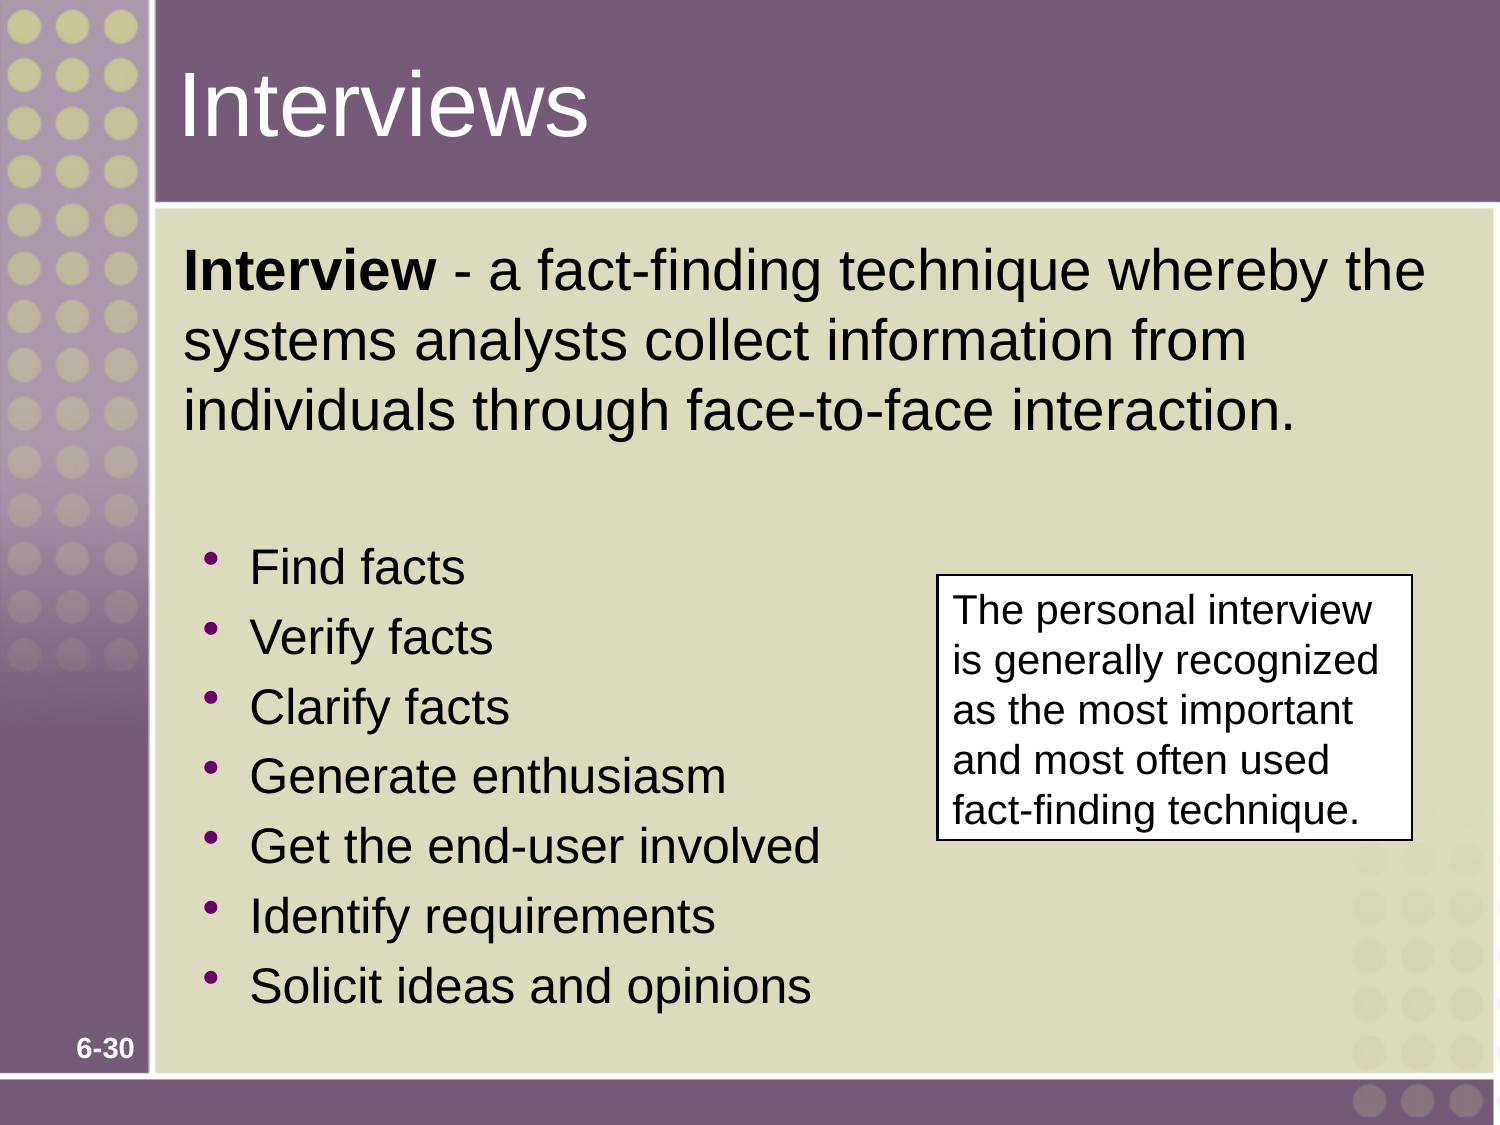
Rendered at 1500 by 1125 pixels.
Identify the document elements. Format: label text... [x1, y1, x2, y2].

title Interviews [162, 12, 1500, 200]
text_box The personal interview is generally recognized as the most important and most often used fact-finding technique. [937, 575, 1413, 840]
list Interview - a fact-finding technique whereby the systems analysts collect information from individuals through face-to-face interaction. Find facts Verify facts Clarify facts Generate enthusiasm Get the end-user involved Identify requirements Solicit ideas and opinions [112, 224, 1450, 1075]
picture [0, 0, 1500, 1125]
slide_number 6-30 [0, 1021, 151, 1101]
